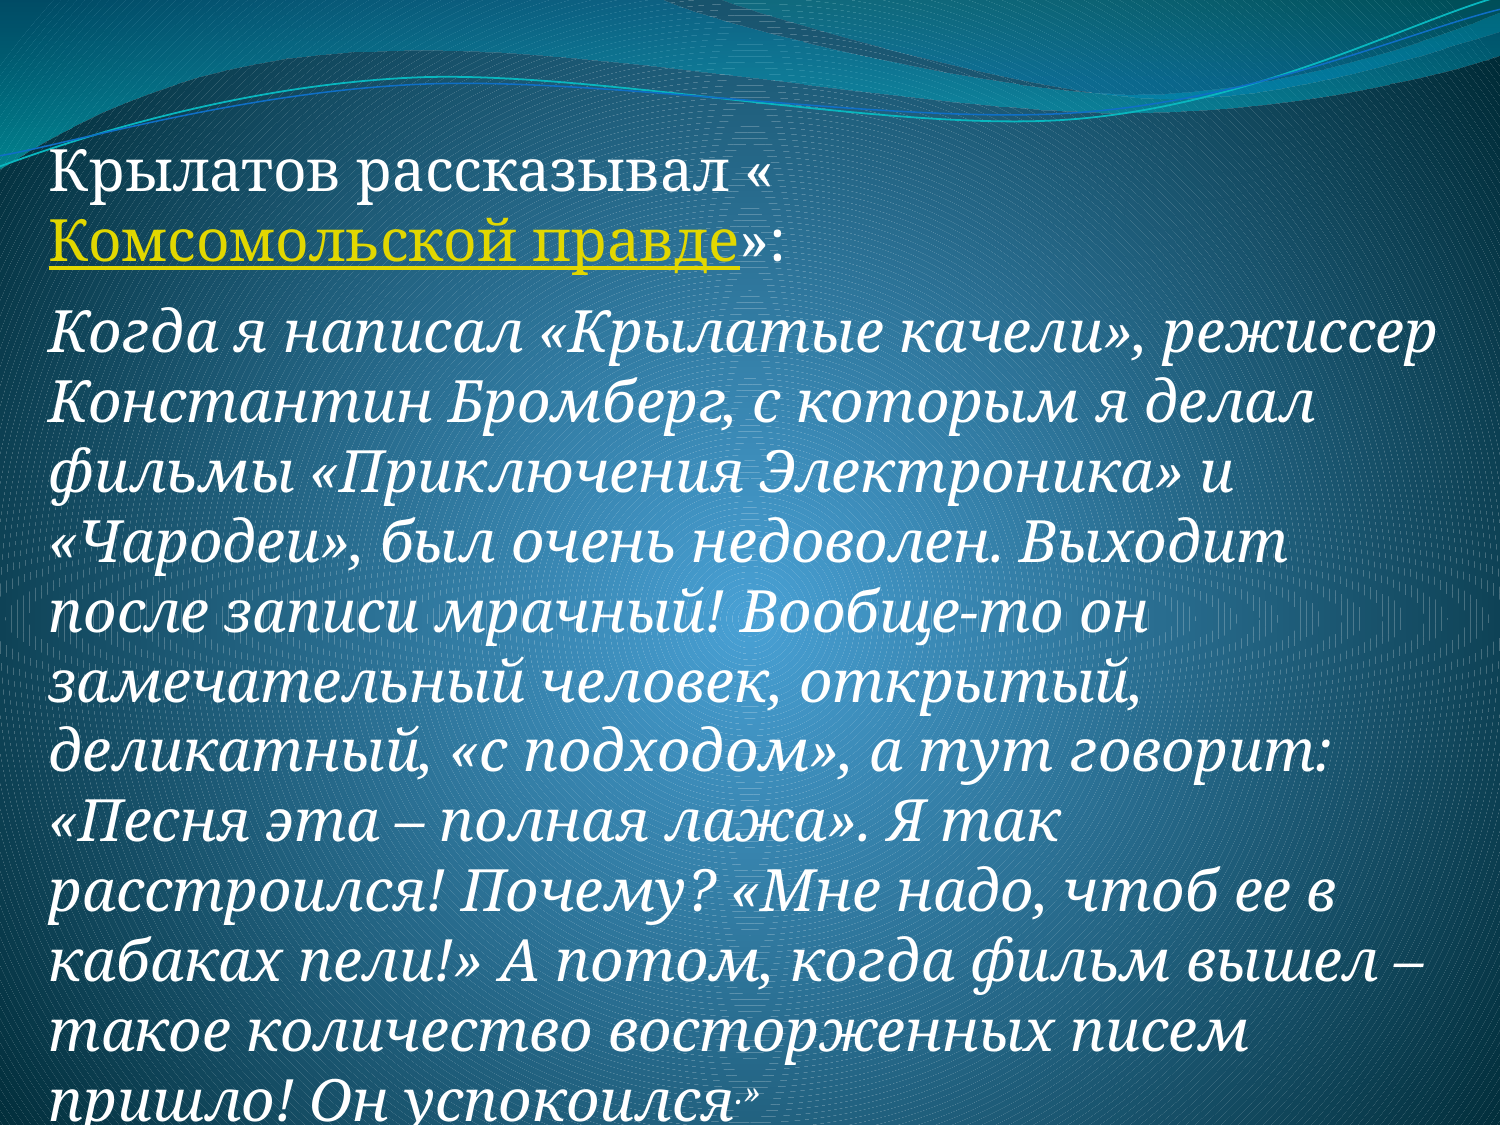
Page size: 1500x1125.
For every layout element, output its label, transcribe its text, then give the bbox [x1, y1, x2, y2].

list Крылатов рассказывал «Комсомольской правде»: Когда я написал «Крылатые качели», режиссер Константин Бромберг, с которым я делал фильмы «Приключения Электроника» и «Чародеи», был очень недоволен. Выходит после записи мрачный! Вообще-то он замечательный человек, открытый, деликатный, «с подходом», а тут говорит: «Песня эта – полная лажа». Я так расстроился! Почему? «Мне надо, чтоб ее в кабаках пели!» А потом, когда фильм вышел – такое количество восторженных писем пришло! Он успокоился.» [41, 125, 1459, 1071]
